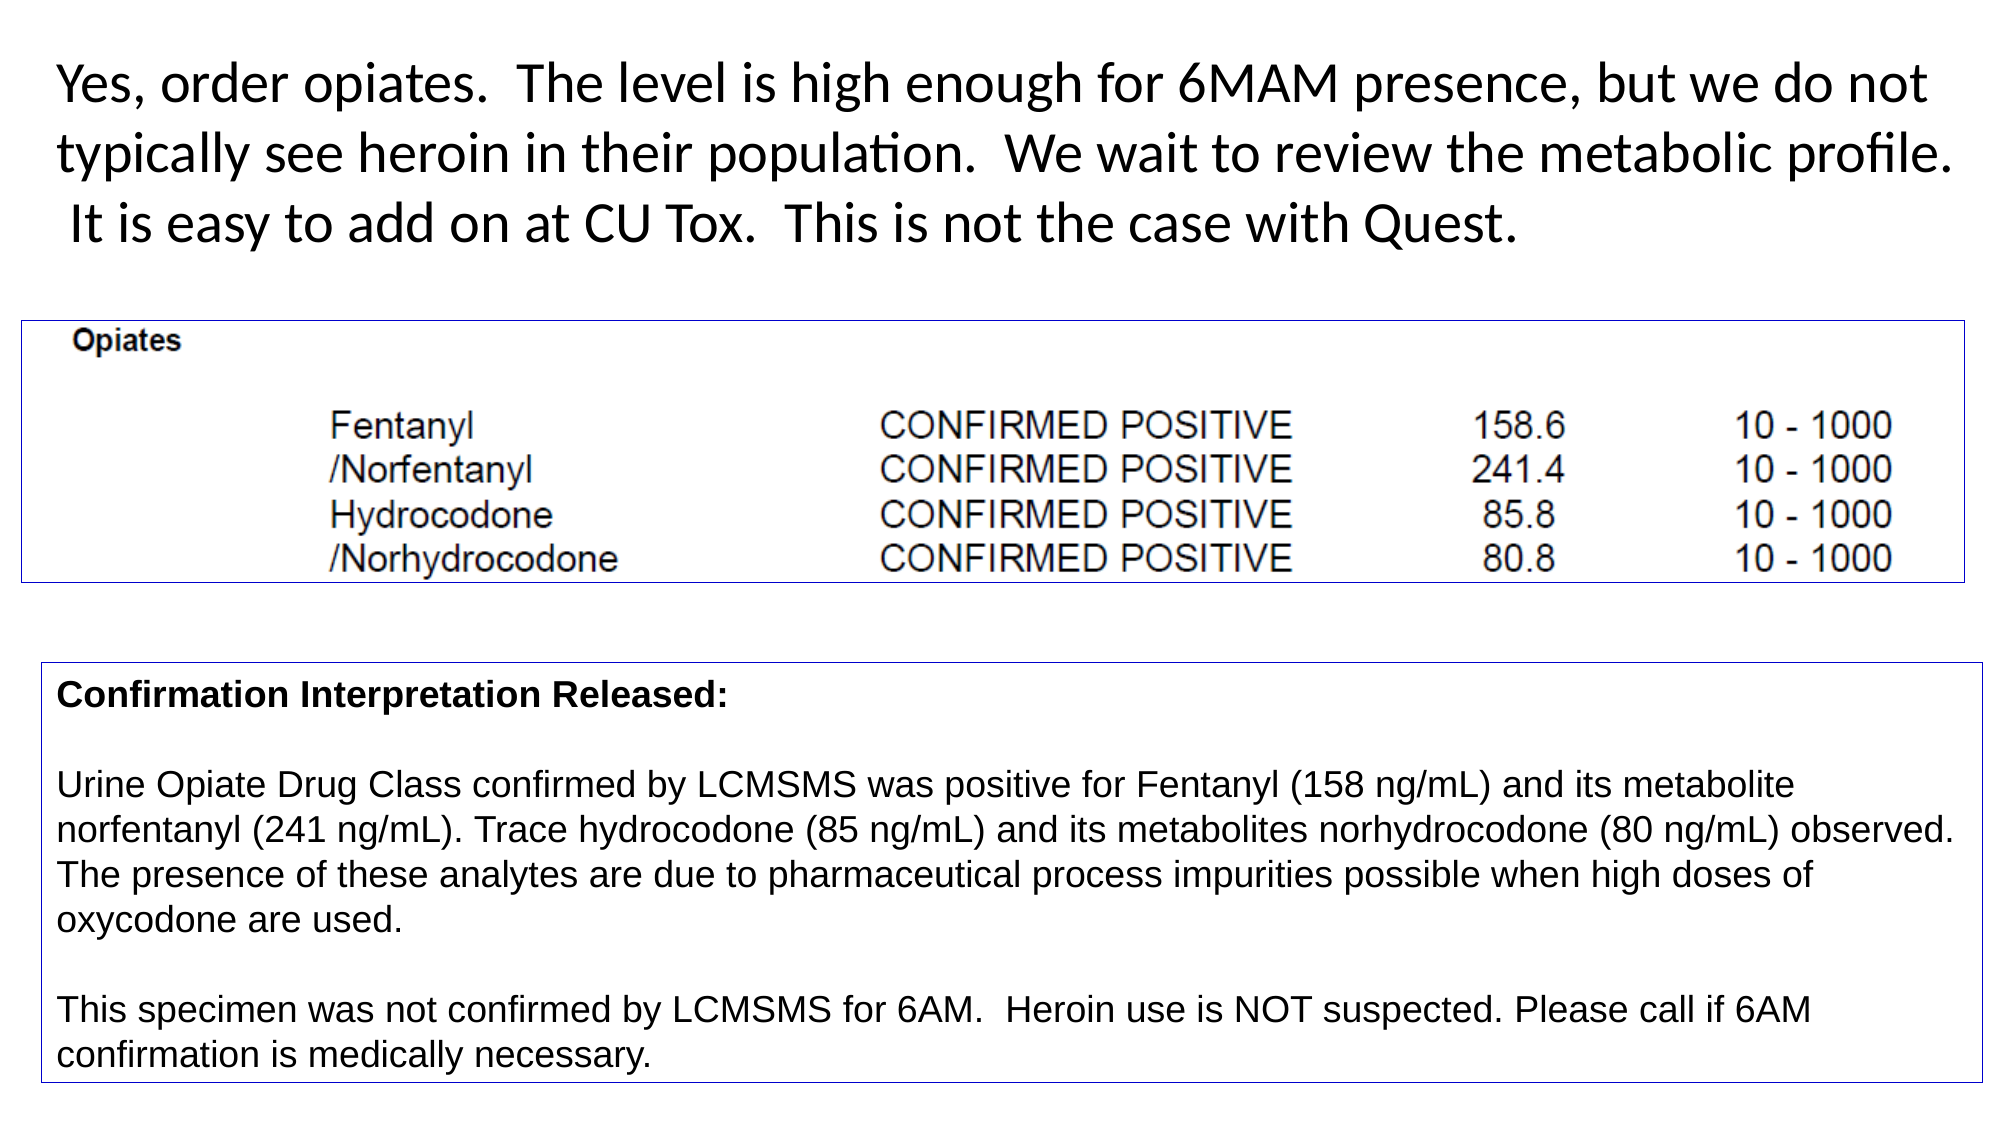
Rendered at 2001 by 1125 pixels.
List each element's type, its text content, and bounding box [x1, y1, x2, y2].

picture [21, 320, 1965, 583]
text_box Yes, order opiates. The level is high enough for 6MAM presence, but we do not typically see heroin in their population. We wait to review the metabolic profile. It is easy to add on at CU Tox. This is not the case with Quest. [41, 37, 1983, 262]
text_box Confirmation Interpretation Released: Urine Opiate Drug Class confirmed by LCMSMS was positive for Fentanyl (158 ng/mL) and its metabolite norfentanyl (241 ng/mL). Trace hydrocodone (85 ng/mL) and its metabolites norhydrocodone (80 ng/mL) observed. The presence of these analytes are due to pharmaceutical process impurities possible when high doses of oxycodone are used. This specimen was not confirmed by LCMSMS for 6AM. Heroin use is NOT suspected. Please call if 6AM confirmation is medically necessary. [41, 662, 1983, 1083]
